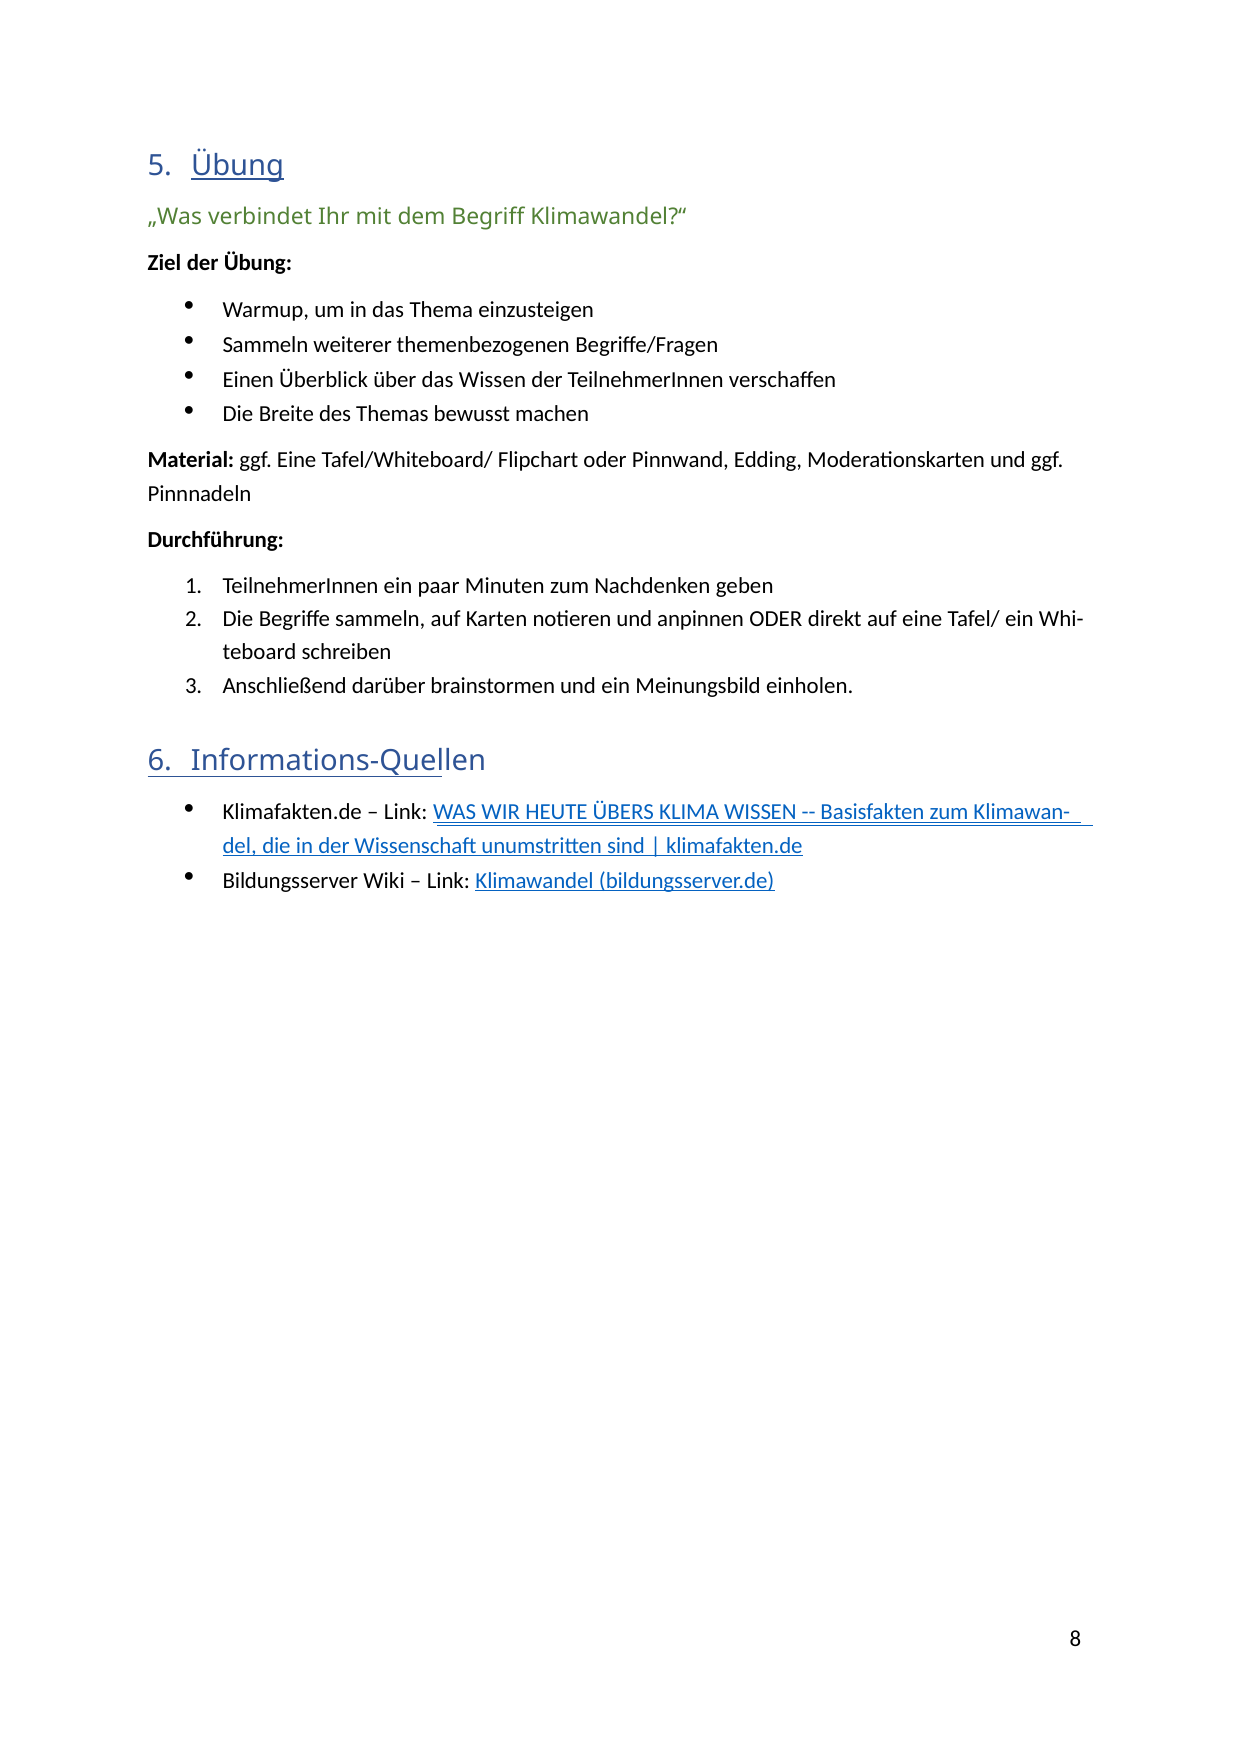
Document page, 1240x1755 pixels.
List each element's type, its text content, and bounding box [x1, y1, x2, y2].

text_box Übung „Was verbindet Ihr mit dem Begriff Klimawandel?“ Ziel der Übung: Warmup, um in das Thema einzusteigen Sammeln weiterer themenbezogenen Begriffe/Fragen Einen Überblick über das Wissen der TeilnehmerInnen verschaffen Die Breite des Themas bewusst machen Material: ggf. Eine Tafel/Whiteboard/ Flipchart oder Pinnwand, Edding, Moderationskarten und ggf. Pinnnadeln Durchführung: TeilnehmerInnen ein paar Minuten zum Nachdenken geben Die Begriffe sammeln, auf Karten notieren und anpinnen ODER direkt auf eine Tafel/ ein Whi- teboard schreiben Anschließend darüber brainstormen und ein Meinungsbild einholen. Informations-Quellen Klimafakten.de – Link: WAS WIR HEUTE ÜBERS KLIMA WISSEN -- Basisfakten zum Klimawan- del, die in der Wissenschaft unumstritten sind | klimafakten.de Bildungsserver Wiki – Link: Klimawandel (bildungsserver.de) [145, 144, 1096, 893]
slide_number 10 [1063, 1626, 1100, 1755]
